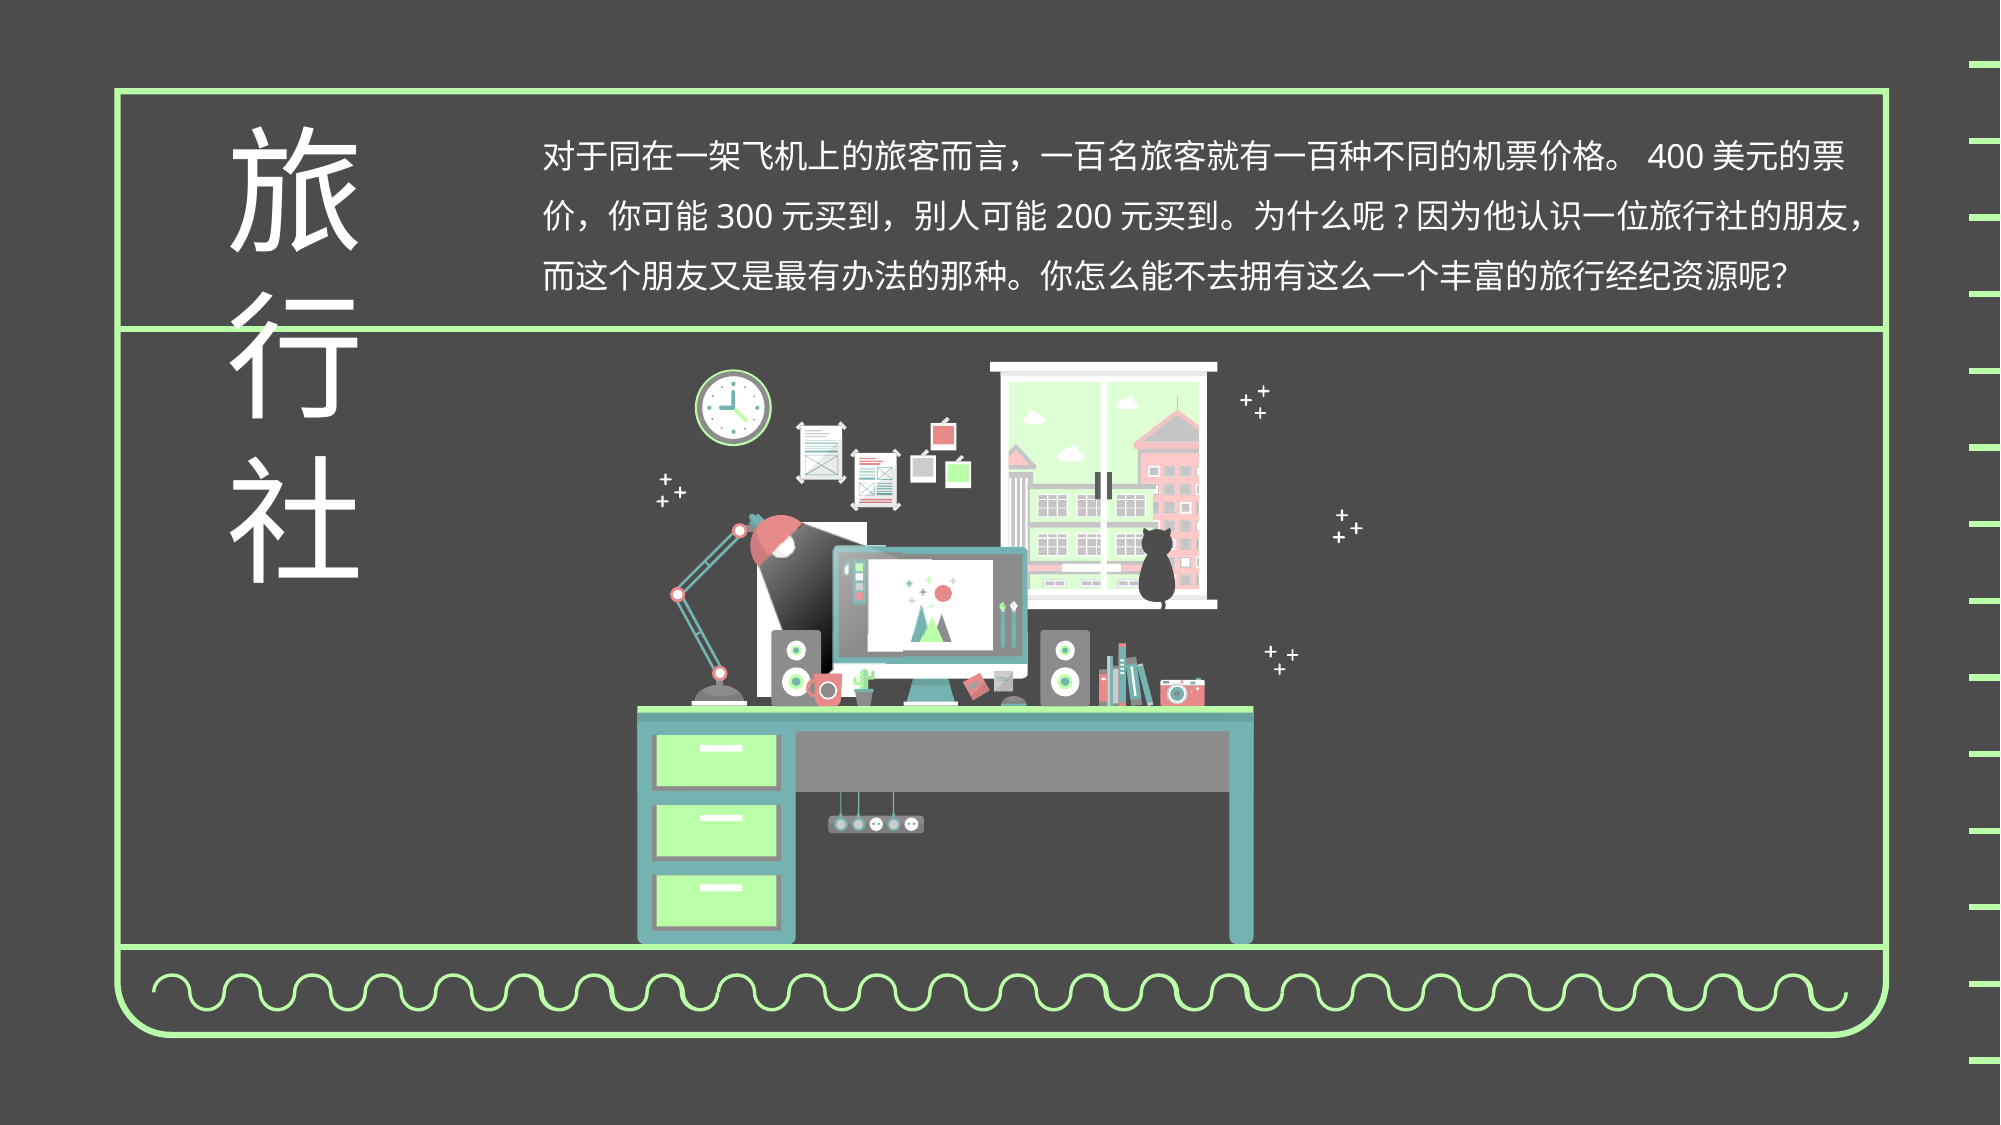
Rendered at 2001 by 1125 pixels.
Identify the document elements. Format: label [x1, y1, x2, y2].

text_box [1501, 531, 2000, 594]
text_box [117, 91, 1886, 1035]
text_box [151, 973, 1848, 1012]
